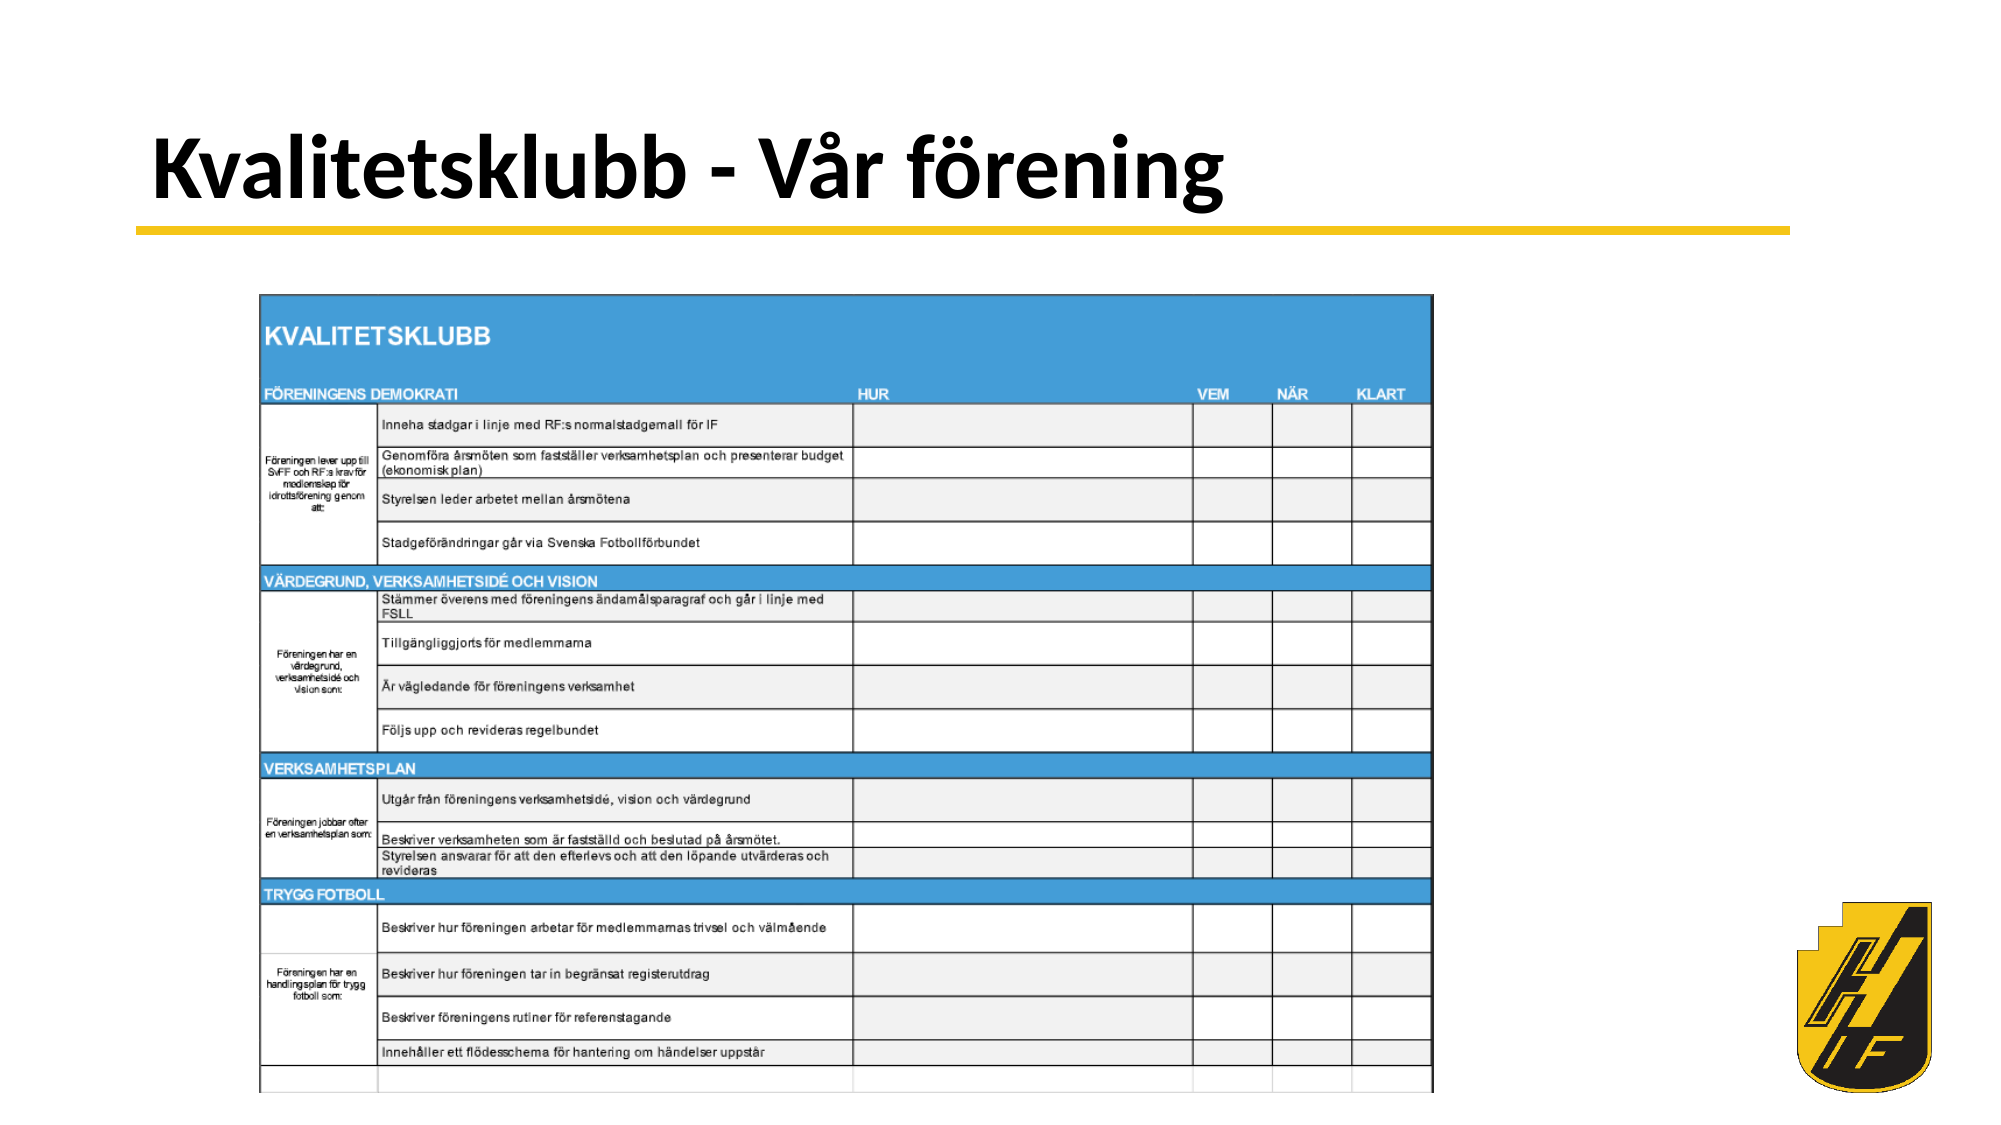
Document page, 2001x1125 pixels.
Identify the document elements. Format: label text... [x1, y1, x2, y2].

text_box [137, 226, 1789, 235]
picture [1796, 902, 1932, 1093]
picture [259, 294, 1434, 1093]
title Kvalitetsklubb - Vår förening [137, 59, 1863, 278]
